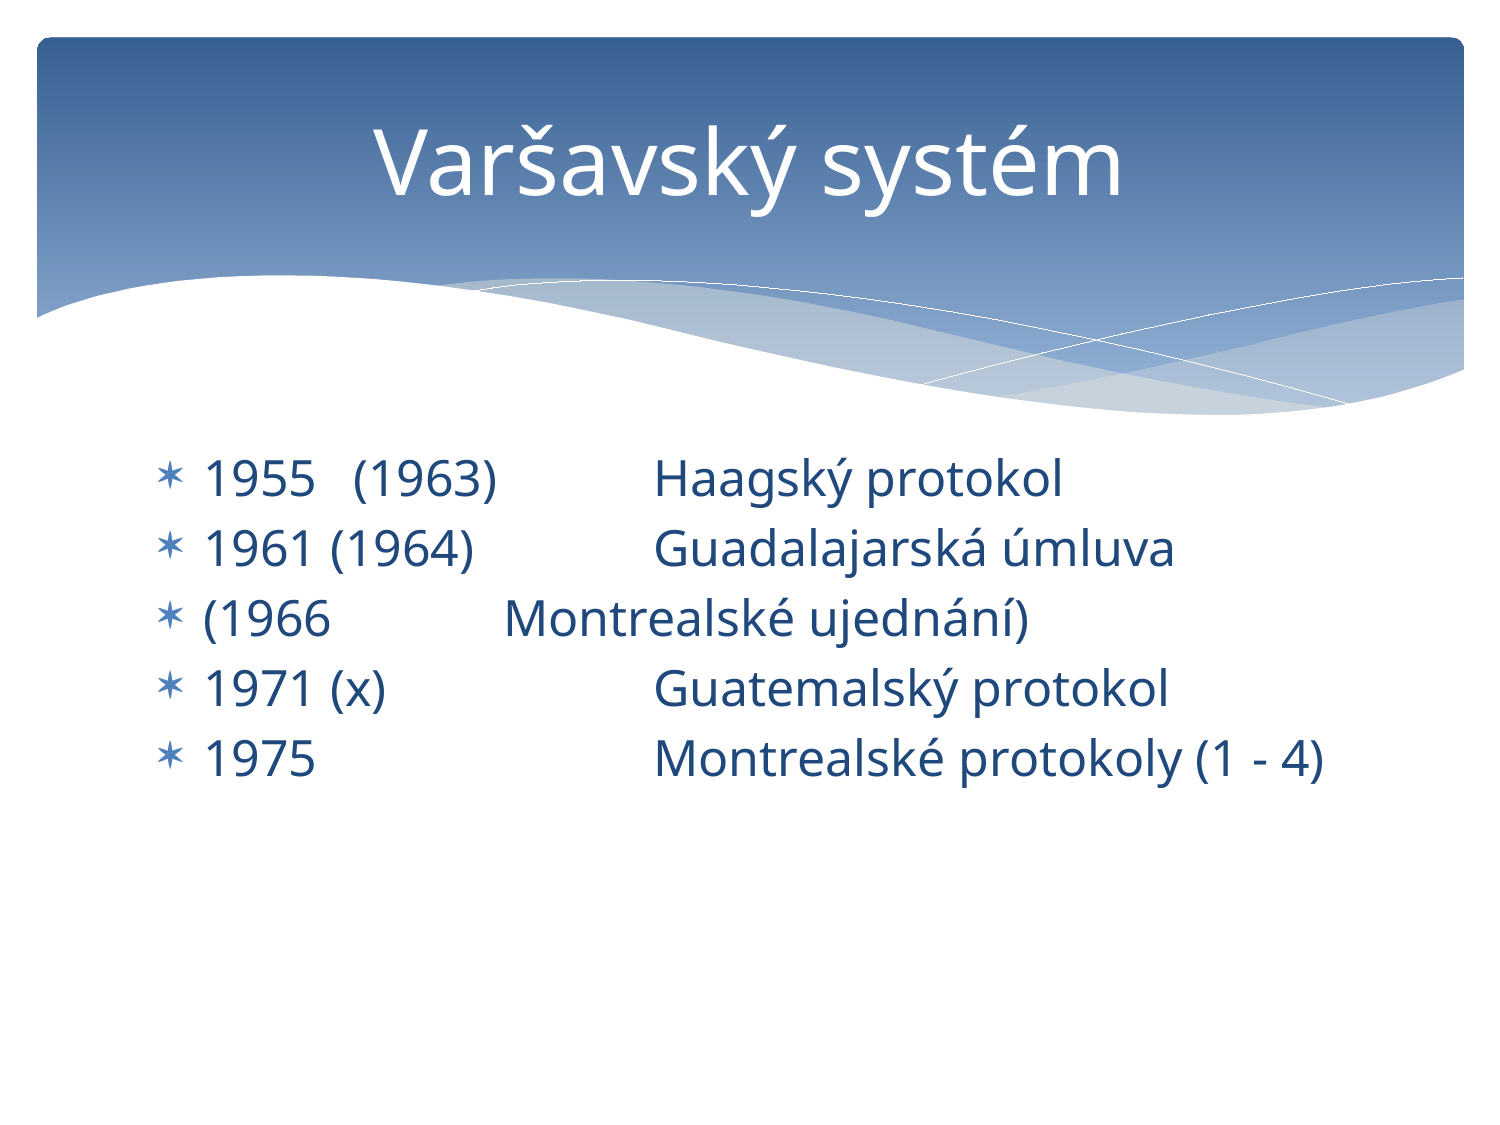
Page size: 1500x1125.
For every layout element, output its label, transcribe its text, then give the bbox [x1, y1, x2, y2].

list 1955 (1963) Haagský protokol 1961 (1964) Guadalajarská úmluva (1966 Montrealské ujednání) 1971 (x) Guatemalský protokol 1975 Montrealské protokoly (1 - 4) [143, 438, 1359, 1005]
title Varšavský systém [75, 55, 1425, 261]
